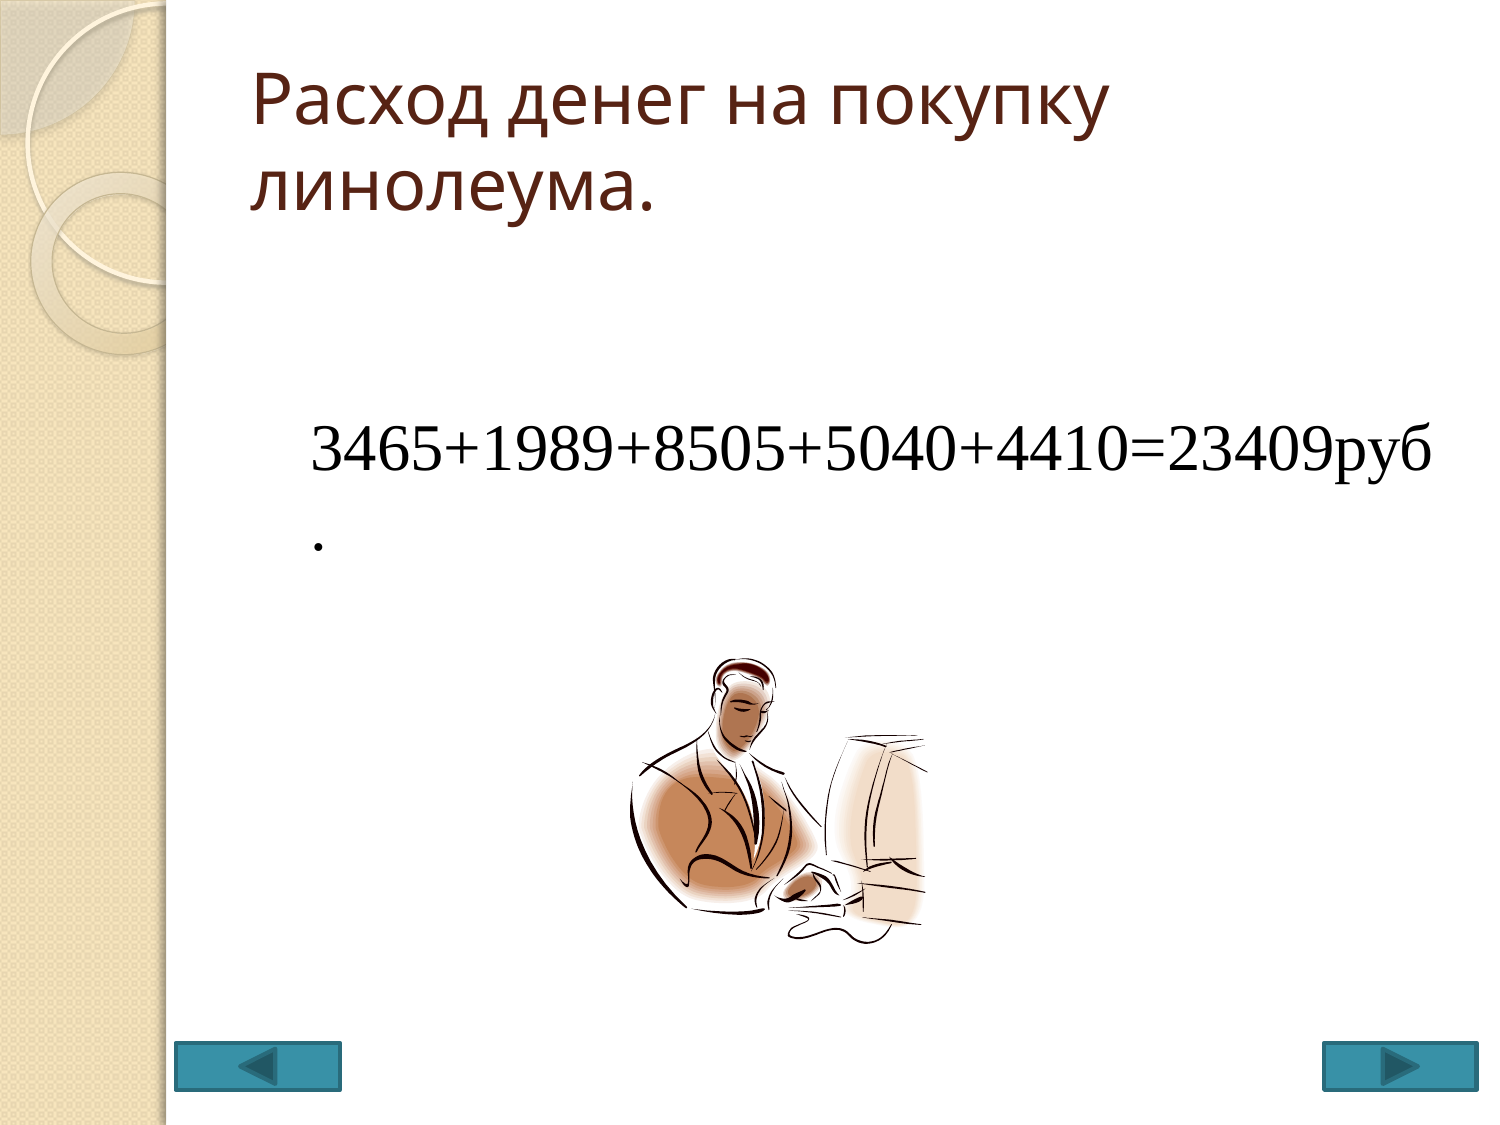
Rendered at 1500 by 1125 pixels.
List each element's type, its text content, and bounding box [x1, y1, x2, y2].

text_box [174, 1041, 342, 1092]
list 3465+1989+8505+5040+4410=23409руб. [235, 316, 1466, 1025]
picture [620, 655, 928, 948]
text_box [1322, 1041, 1479, 1092]
title Расход денег на покупку линолеума. [235, 45, 1466, 233]
